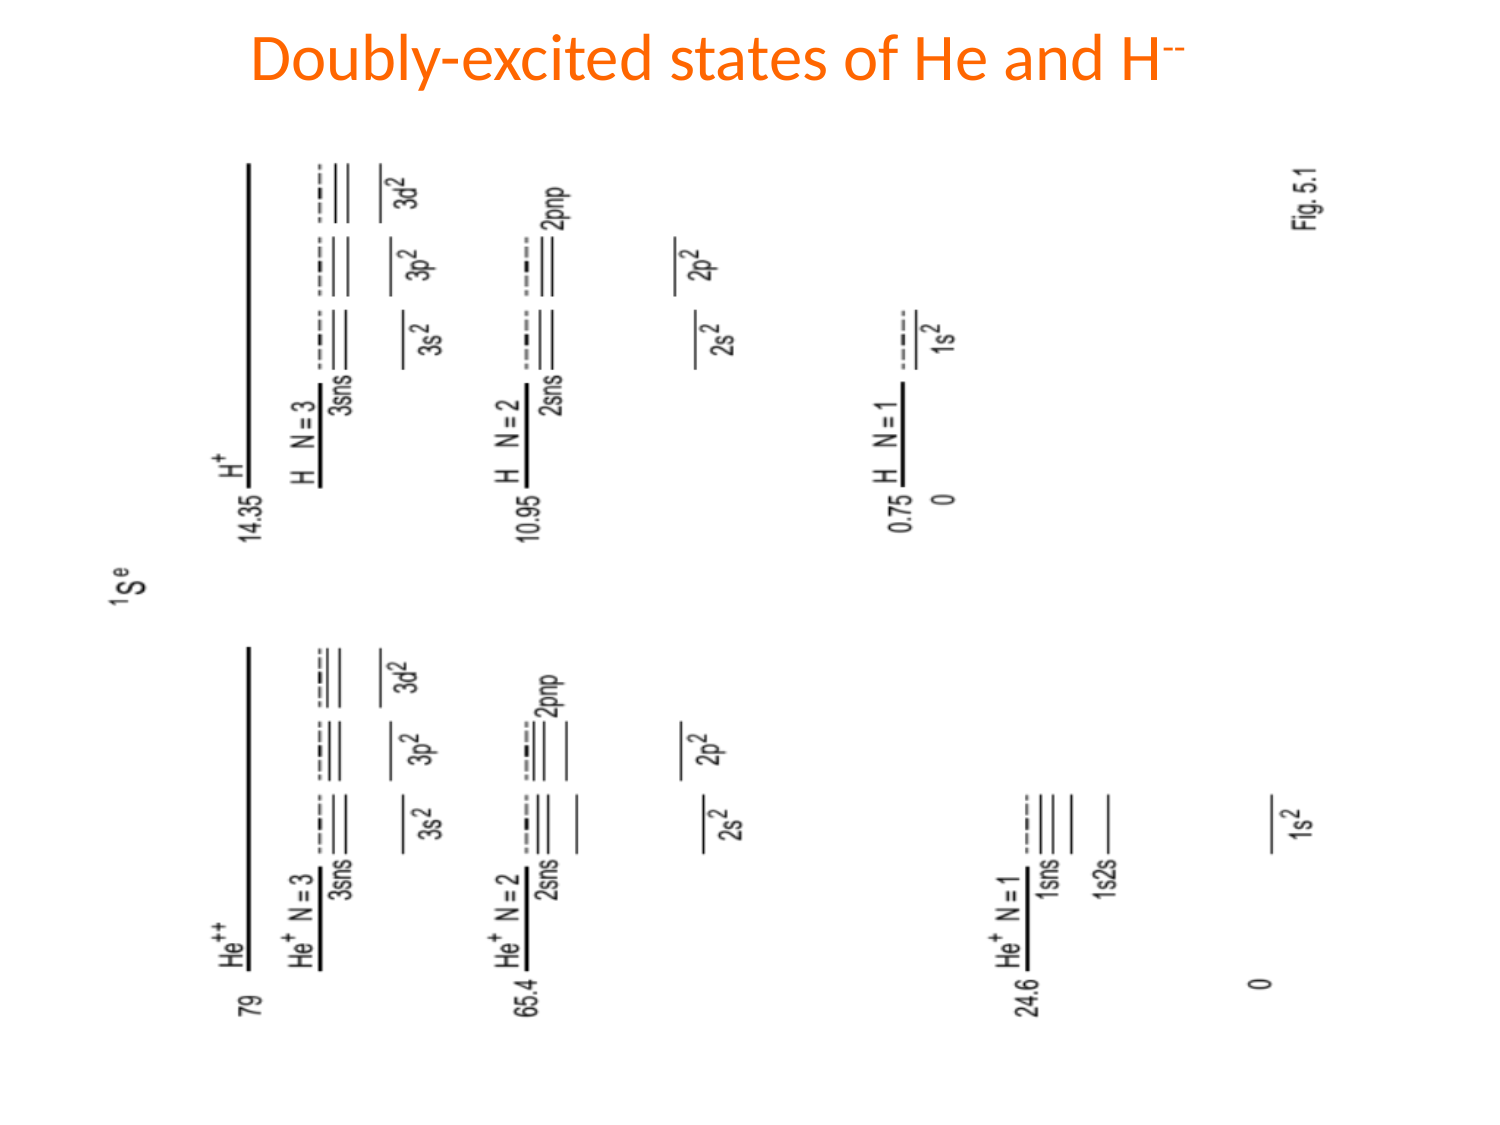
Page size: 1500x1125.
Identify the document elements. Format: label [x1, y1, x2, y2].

picture [55, 0, 1342, 1125]
